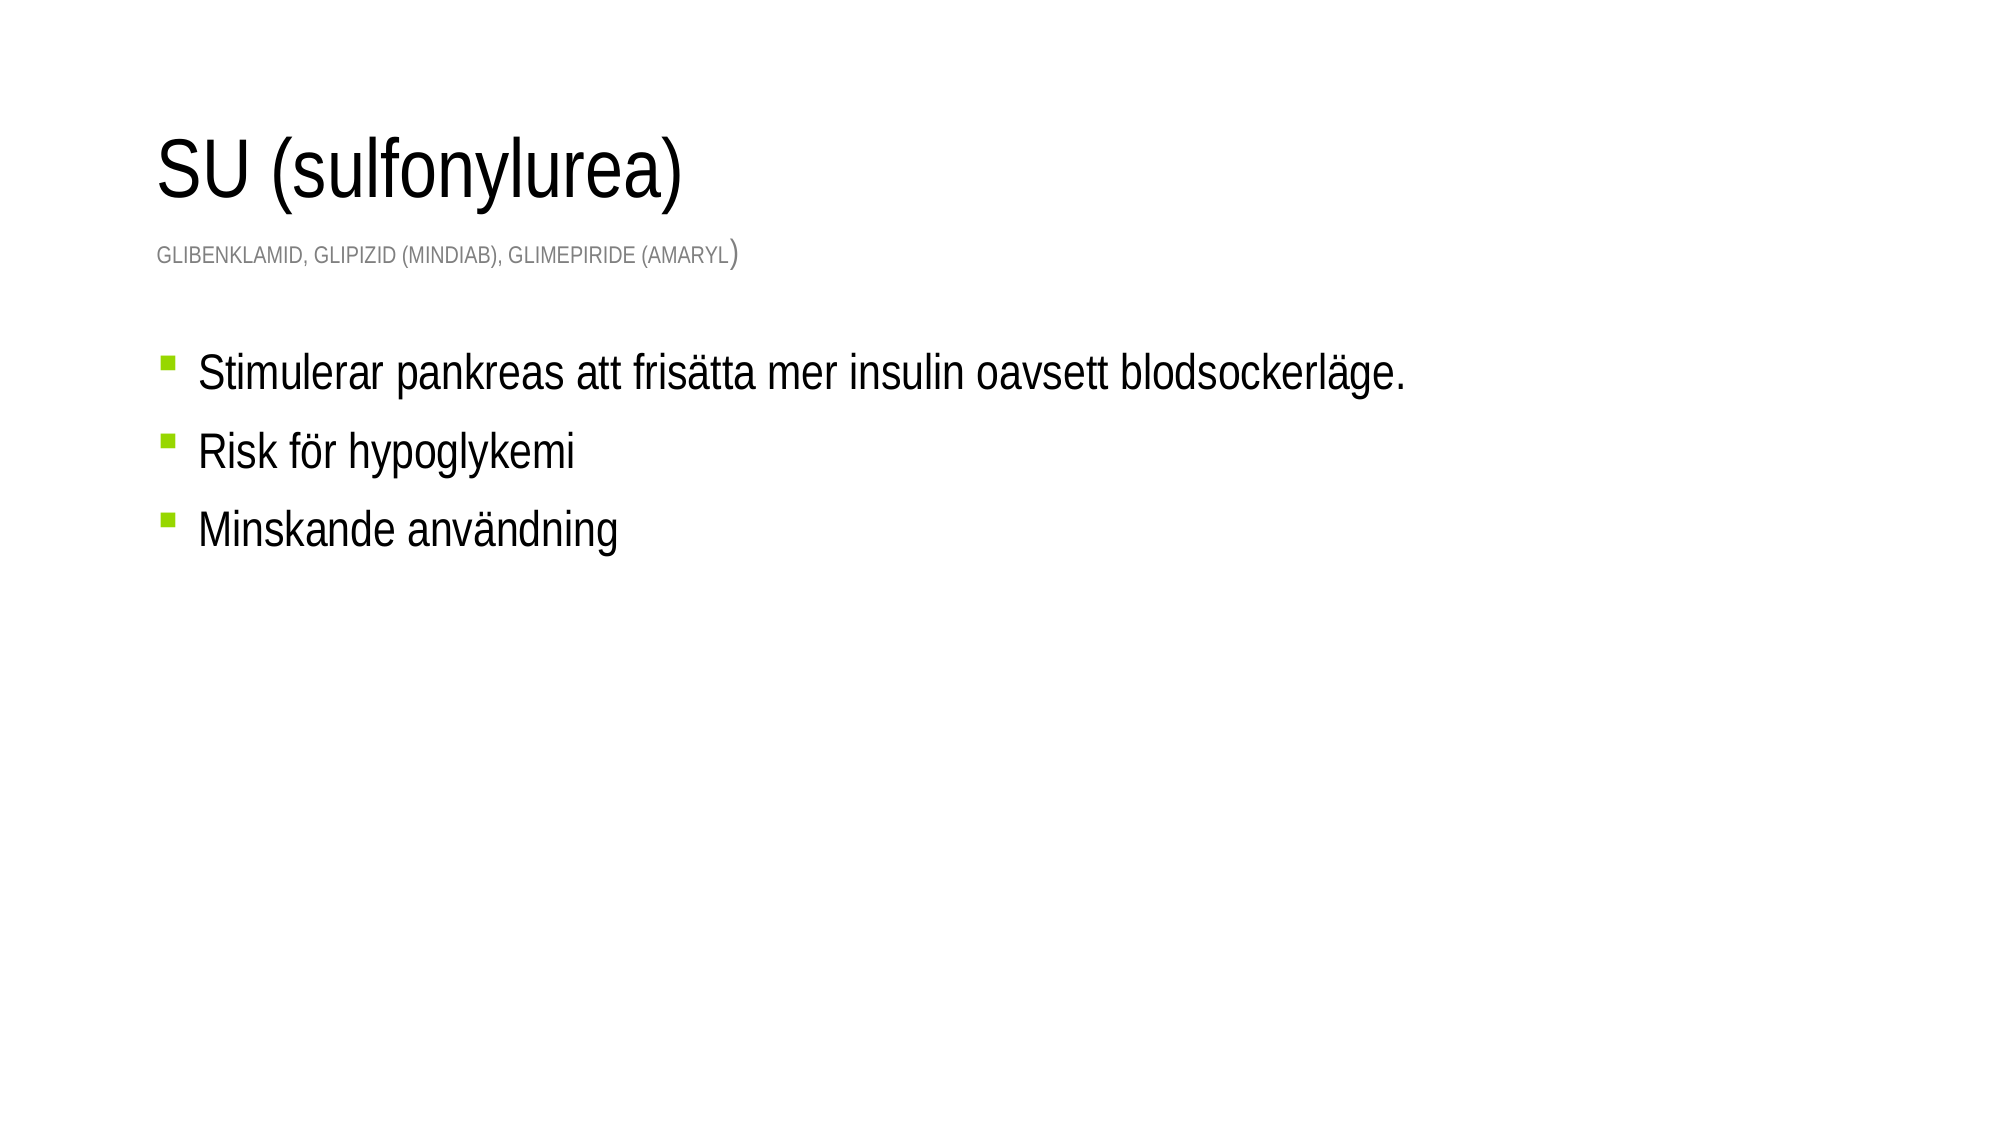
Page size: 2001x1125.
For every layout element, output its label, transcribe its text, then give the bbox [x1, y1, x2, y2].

title SU (sulfonylurea) [141, 118, 1859, 218]
list Stimulerar pankreas att frisätta mer insulin oavsett blodsockerläge. Risk för hypoglykemi Minskande användning [141, 326, 1859, 955]
list Glibenklamid, Glipizid (Mindiab), Glimepiride (Amaryl) [141, 218, 1859, 279]
